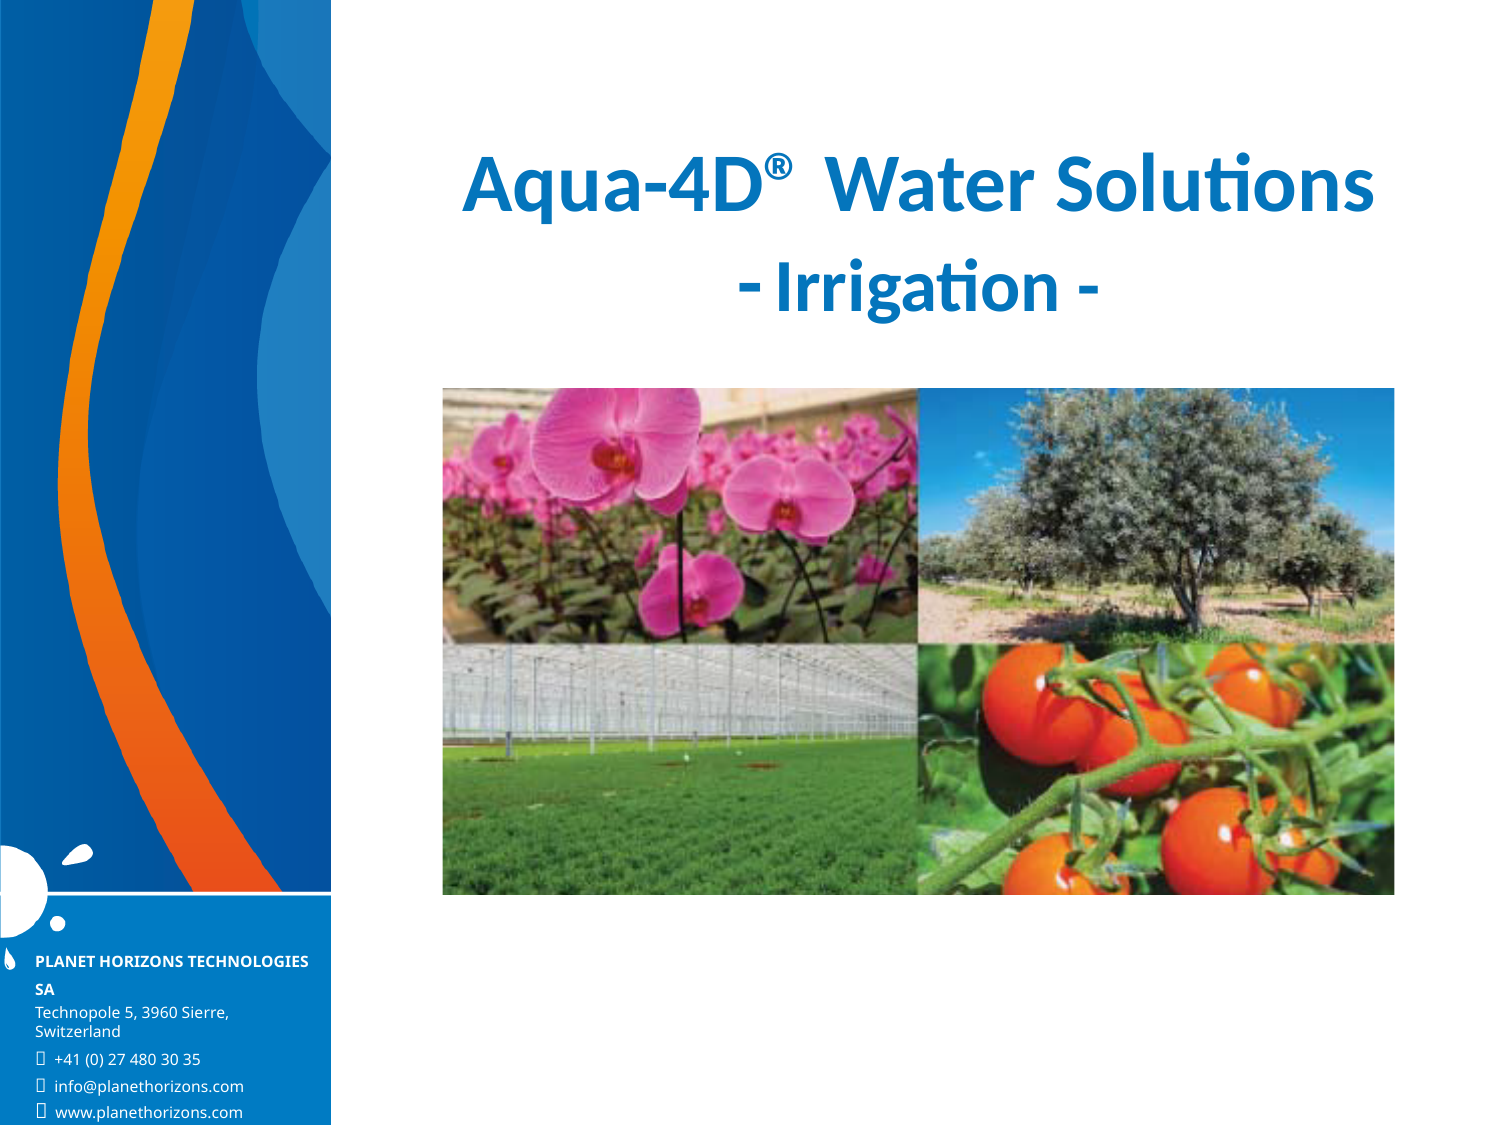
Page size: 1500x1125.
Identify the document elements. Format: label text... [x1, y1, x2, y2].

picture [442, 388, 1395, 895]
title Aqua-4D® Water Solutions - Irrigation - [442, 121, 1397, 334]
picture [0, 0, 331, 1125]
